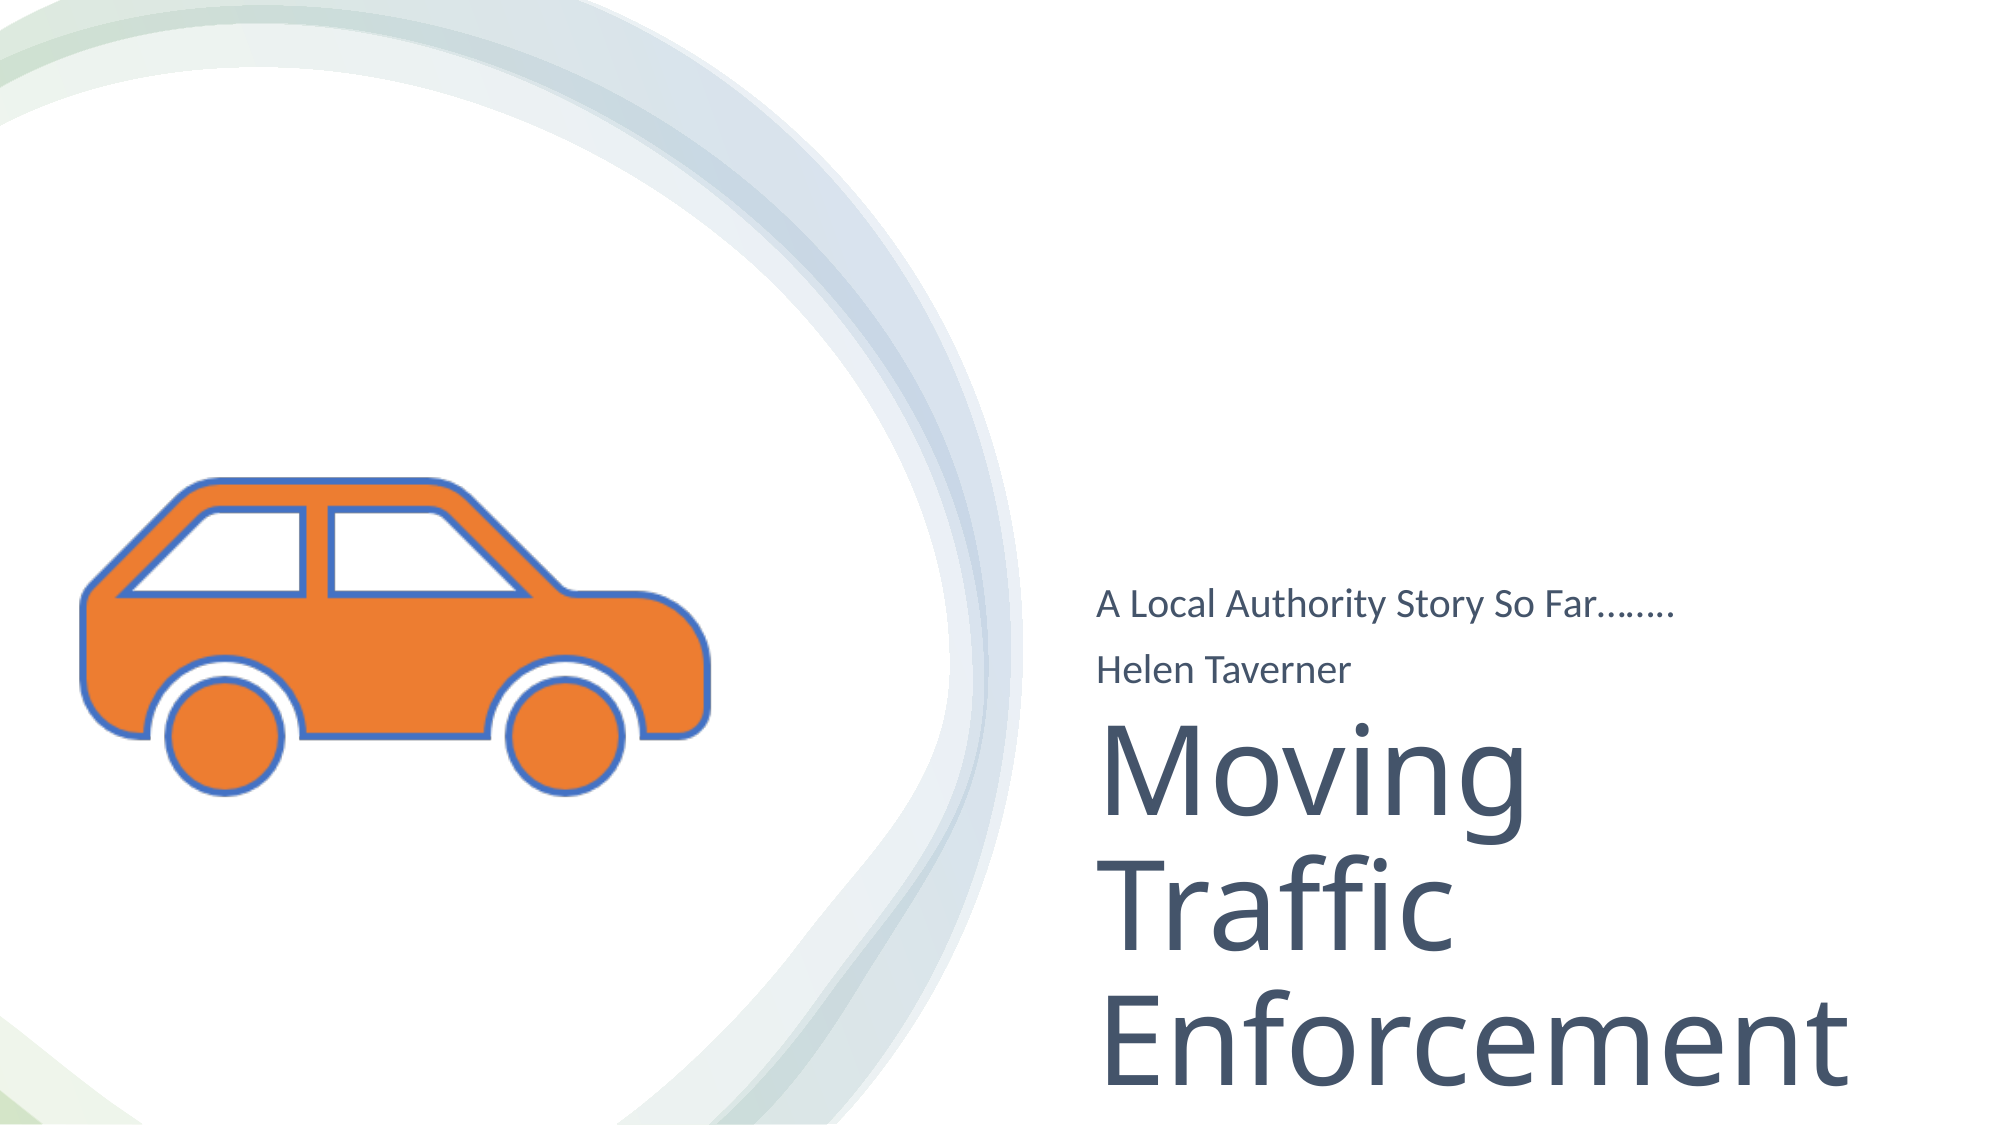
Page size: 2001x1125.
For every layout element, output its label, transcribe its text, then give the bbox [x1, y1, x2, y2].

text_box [0, 0, 1023, 1125]
text_box [1023, 0, 2000, 1125]
subtitle A Local Authority Story So Far…….. Helen Taverner [1081, 562, 1870, 701]
title Moving Traffic Enforcement [1081, 701, 1870, 913]
